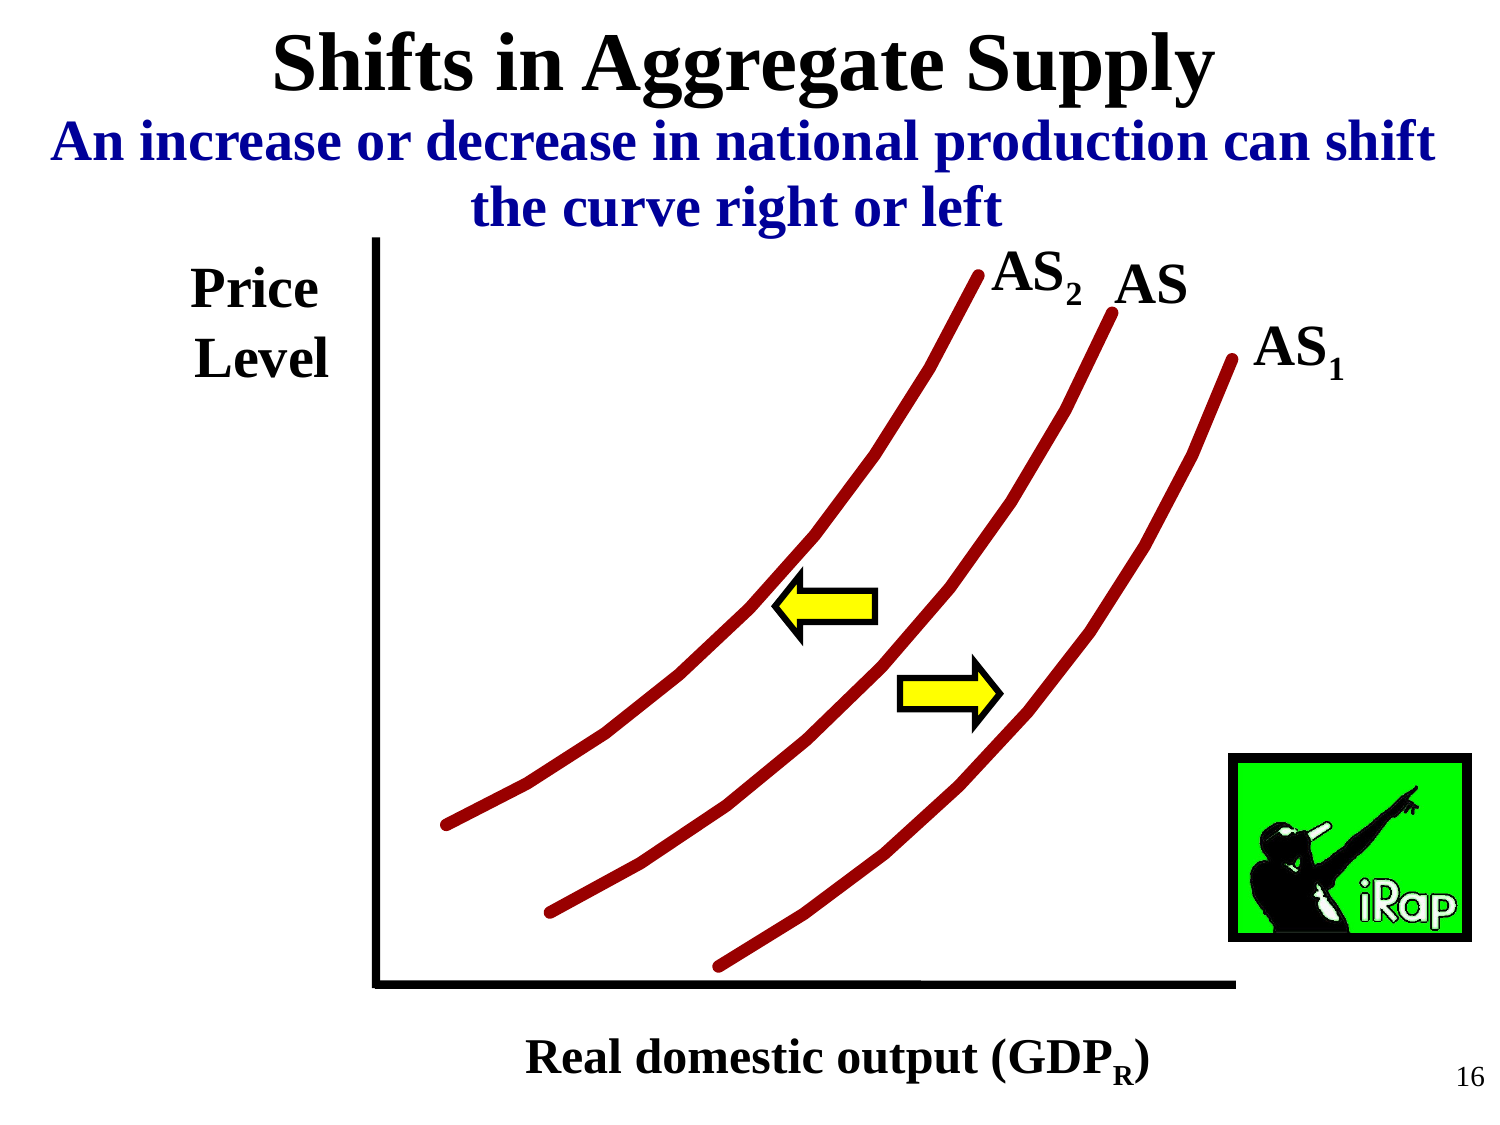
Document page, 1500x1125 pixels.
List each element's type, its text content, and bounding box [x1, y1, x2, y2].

picture [1237, 762, 1463, 934]
text_box An increase or decrease in national production can shift the curve right or left [24, 99, 1463, 248]
text_box Price Level [175, 248, 350, 397]
text_box 16 [1199, 1049, 1500, 1125]
text_box Shifts in Aggregate Supply [50, 0, 1438, 99]
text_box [374, 237, 1237, 989]
text_box AS1 [1240, 299, 1361, 395]
text_box AS2 [976, 224, 1098, 235]
text_box Real domestic output (GDPR) [510, 1015, 1166, 1099]
